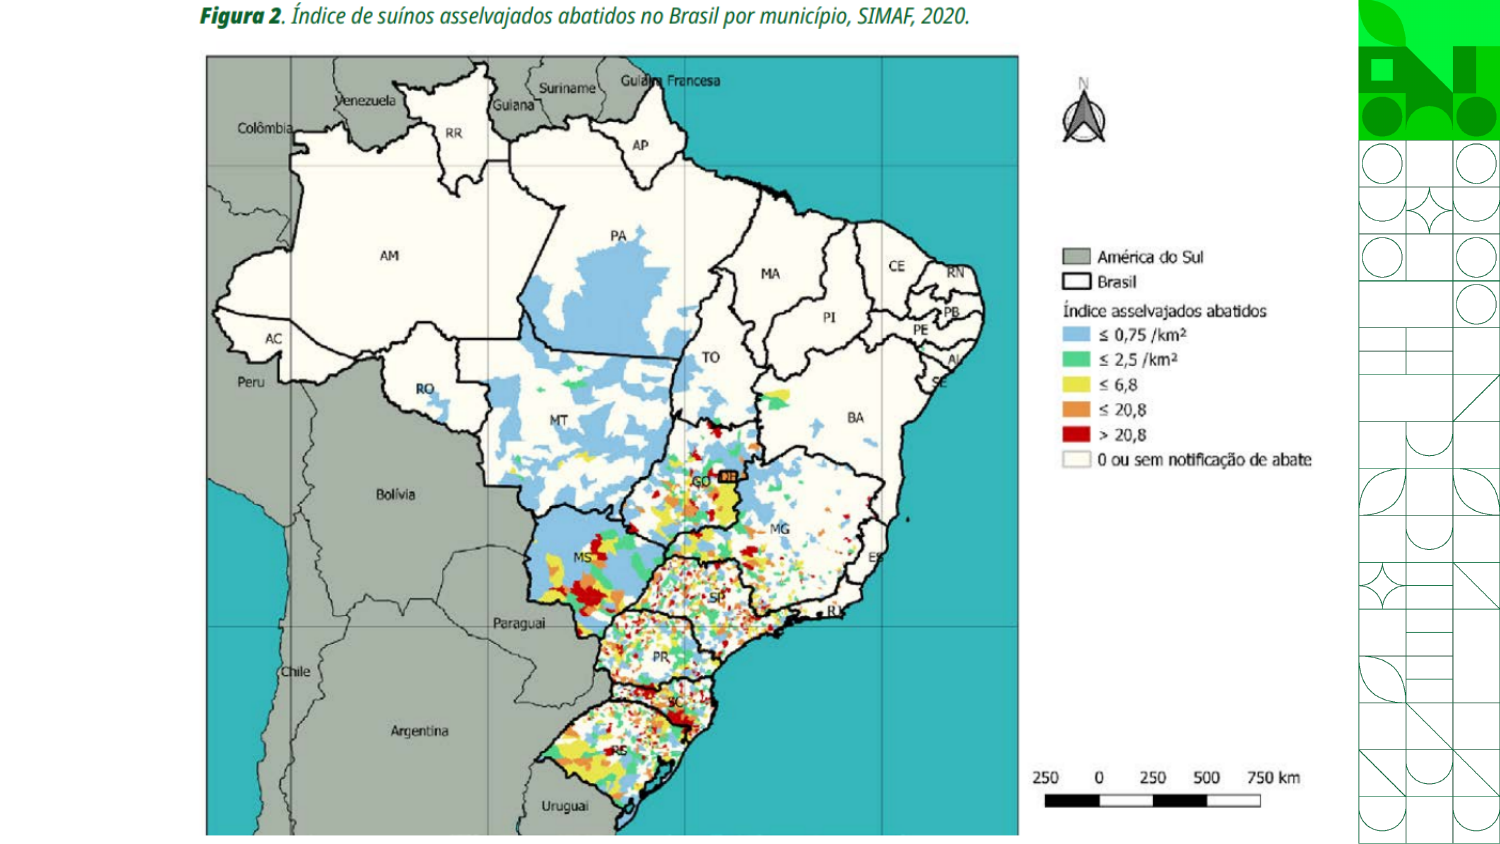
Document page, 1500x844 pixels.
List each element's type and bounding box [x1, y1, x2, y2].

picture [176, 0, 1324, 844]
picture [1358, 0, 1500, 844]
